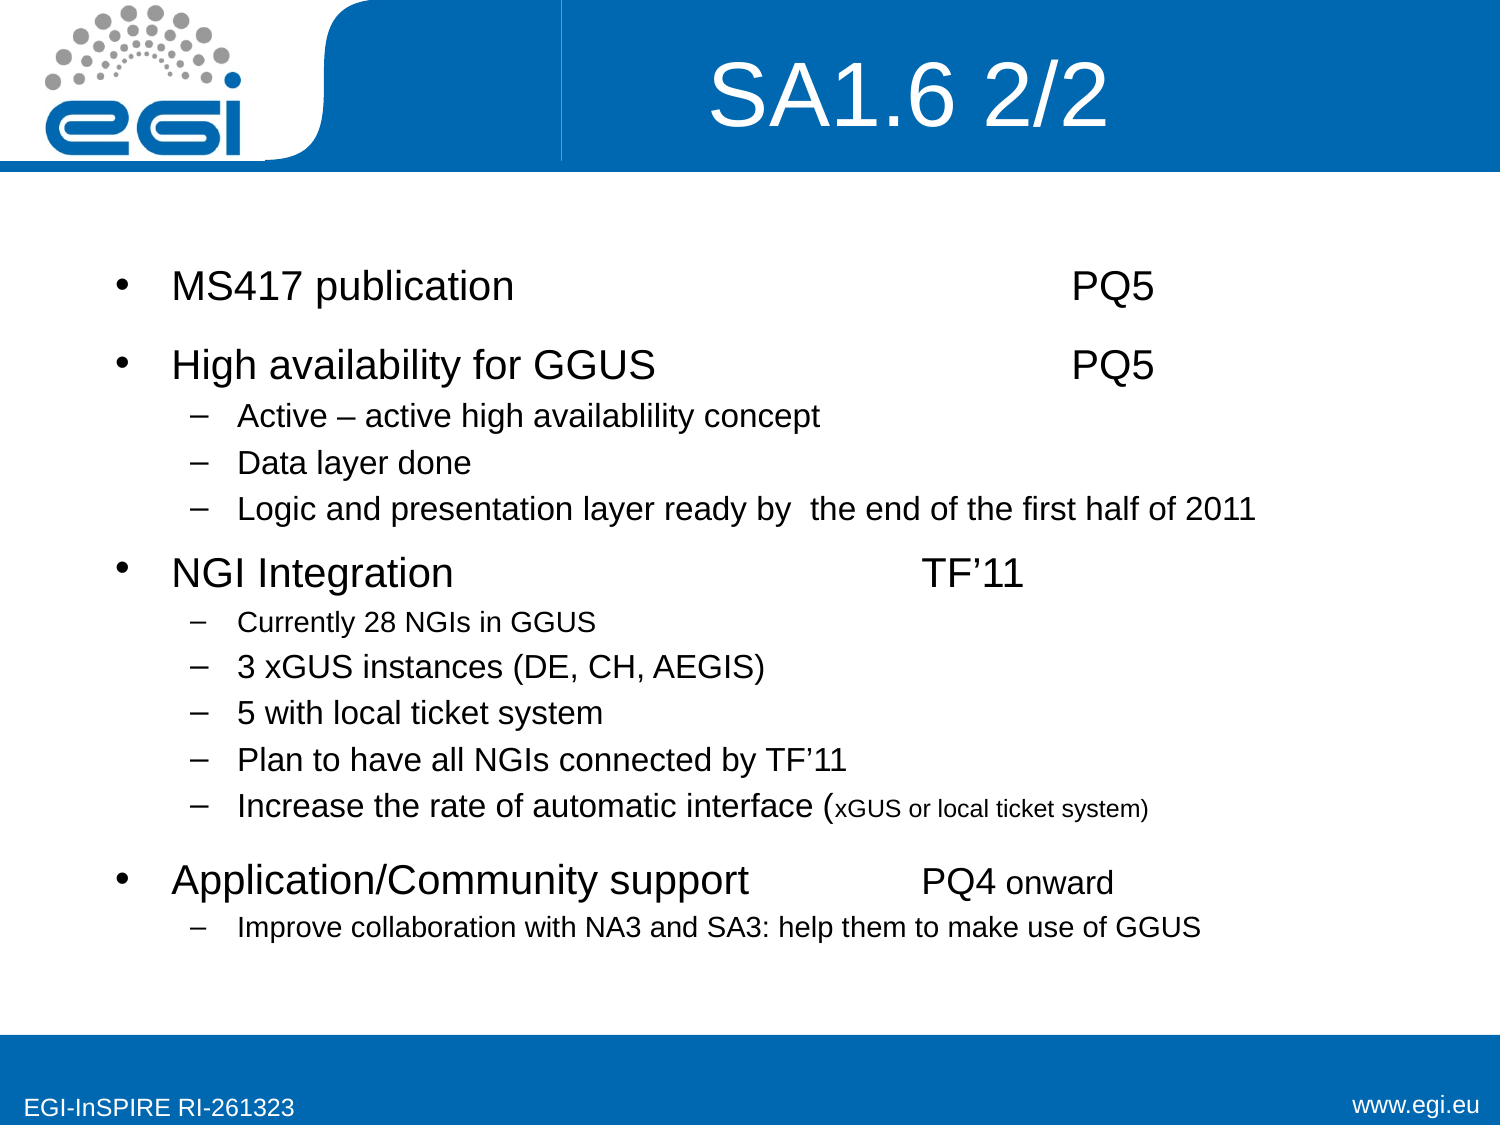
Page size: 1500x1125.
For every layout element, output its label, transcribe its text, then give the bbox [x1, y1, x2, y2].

title SA1.6 2/2 [348, 19, 1471, 161]
picture [0, 0, 265, 161]
list MS417 publication PQ5 High availability for GGUS PQ5 Active – active high availablility concept Data layer done Logic and presentation layer ready by the end of the first half of 2011 NGI Integration TF’11 Currently 28 NGIs in GGUS 3 xGUS instances (DE, CH, AEGIS) 5 with local ticket system Plan to have all NGIs connected by TF’11 Increase the rate of automatic interface (xGUS or local ticket system) Application/Community support PQ4 onward Improve collaboration with NA3 and SA3: help them to make use of GGUS [100, 231, 1425, 975]
